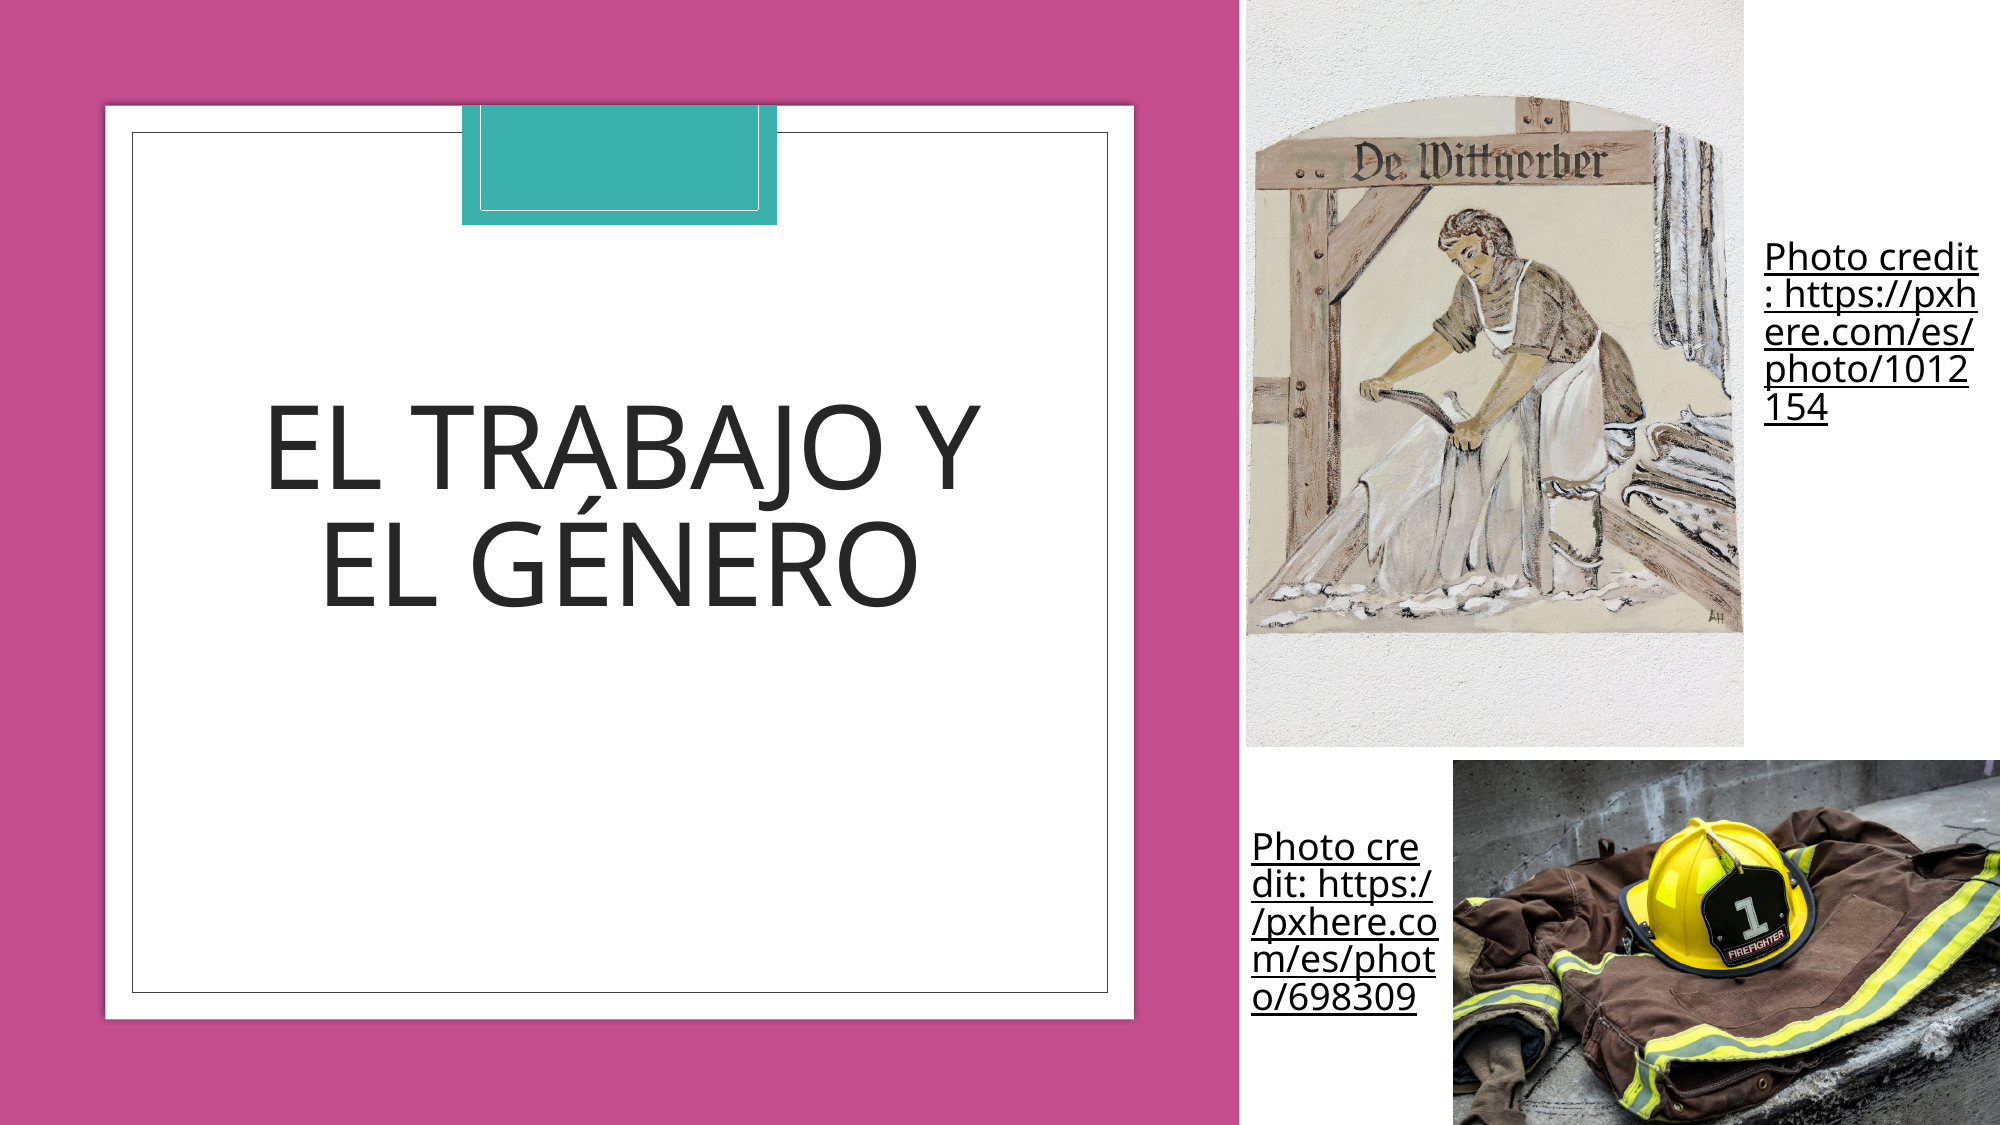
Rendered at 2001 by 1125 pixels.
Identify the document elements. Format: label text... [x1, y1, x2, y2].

text_box [132, 132, 1108, 993]
picture [1453, 760, 2000, 1125]
text_box [105, 105, 1134, 1020]
text_box Photo credit: https://pxhere.com/es/photo/1012154 [1749, 225, 2000, 336]
text_box Photo credit: https://pxhere.com/es/photo/698309 [1236, 815, 1448, 926]
text_box [0, 0, 1238, 1125]
text_box [461, 104, 778, 226]
title El trabajo y el género [204, 255, 1036, 771]
picture [1246, 0, 1744, 747]
text_box [1238, 926, 1448, 1125]
text_box [1238, 0, 2000, 815]
